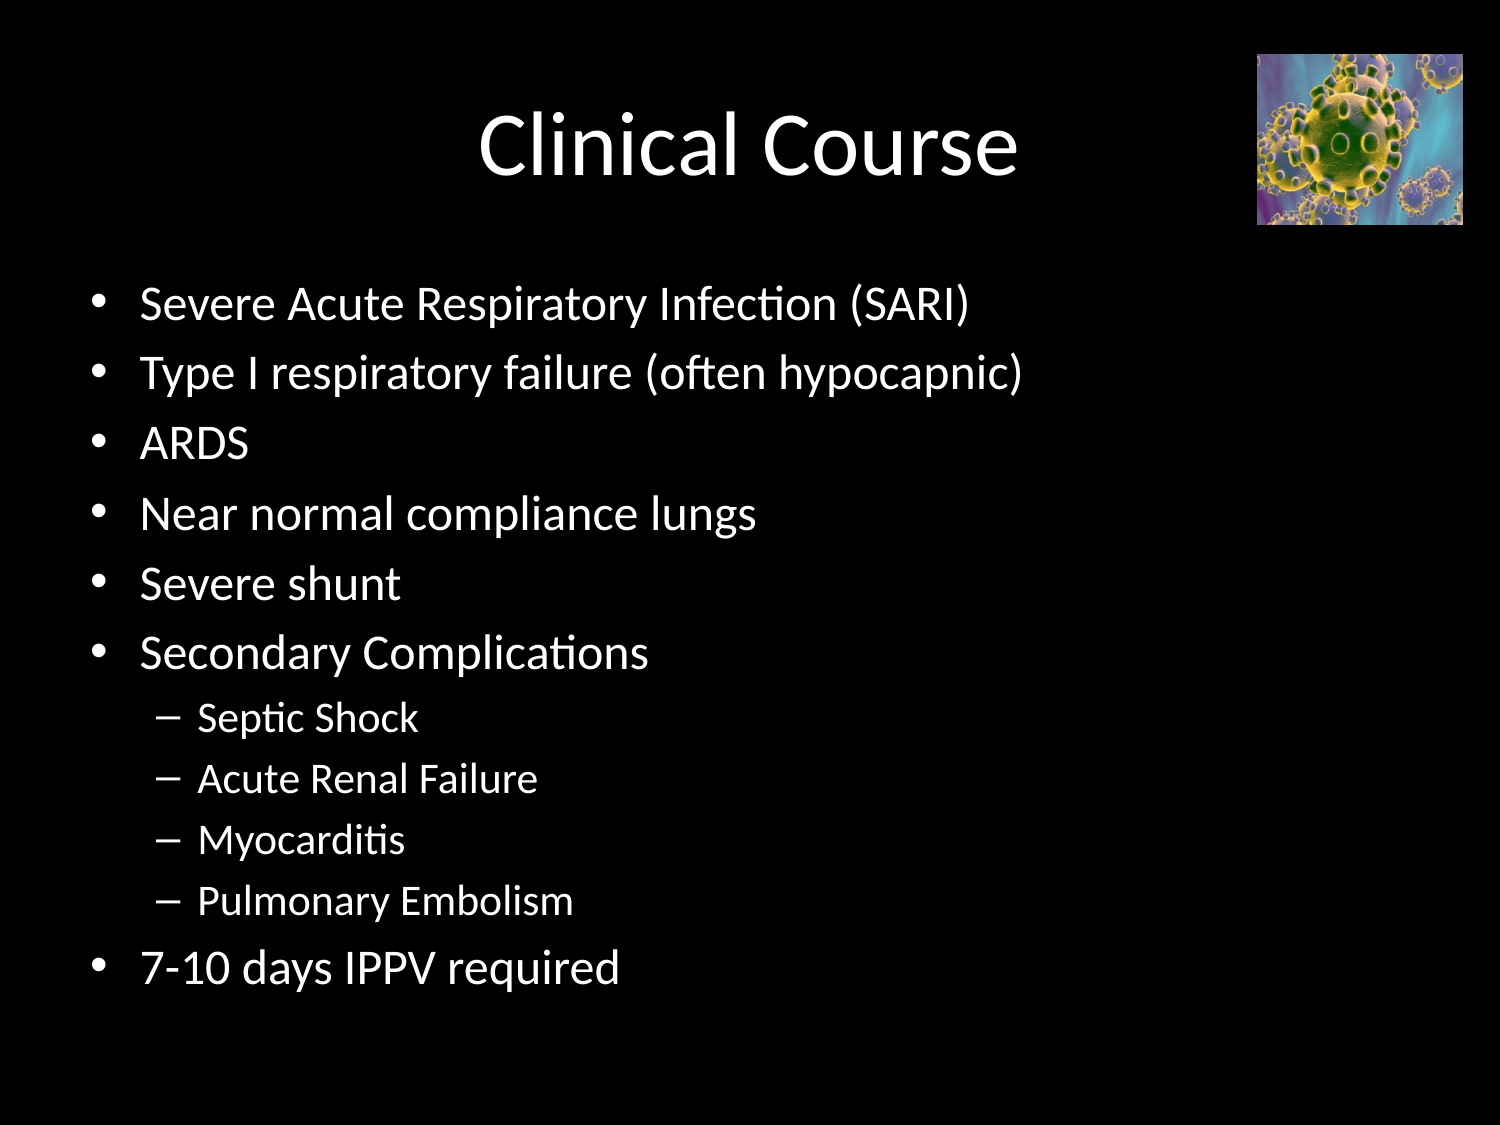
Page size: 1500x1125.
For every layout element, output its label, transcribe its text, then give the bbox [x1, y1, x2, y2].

title Clinical Course [75, 45, 1425, 233]
list Severe Acute Respiratory Infection (SARI) Type I respiratory failure (often hypocapnic) ARDS Near normal compliance lungs Severe shunt Secondary Complications Septic Shock Acute Renal Failure Myocarditis Pulmonary Embolism 7-10 days IPPV required [75, 262, 1425, 1005]
picture [1257, 54, 1463, 225]
